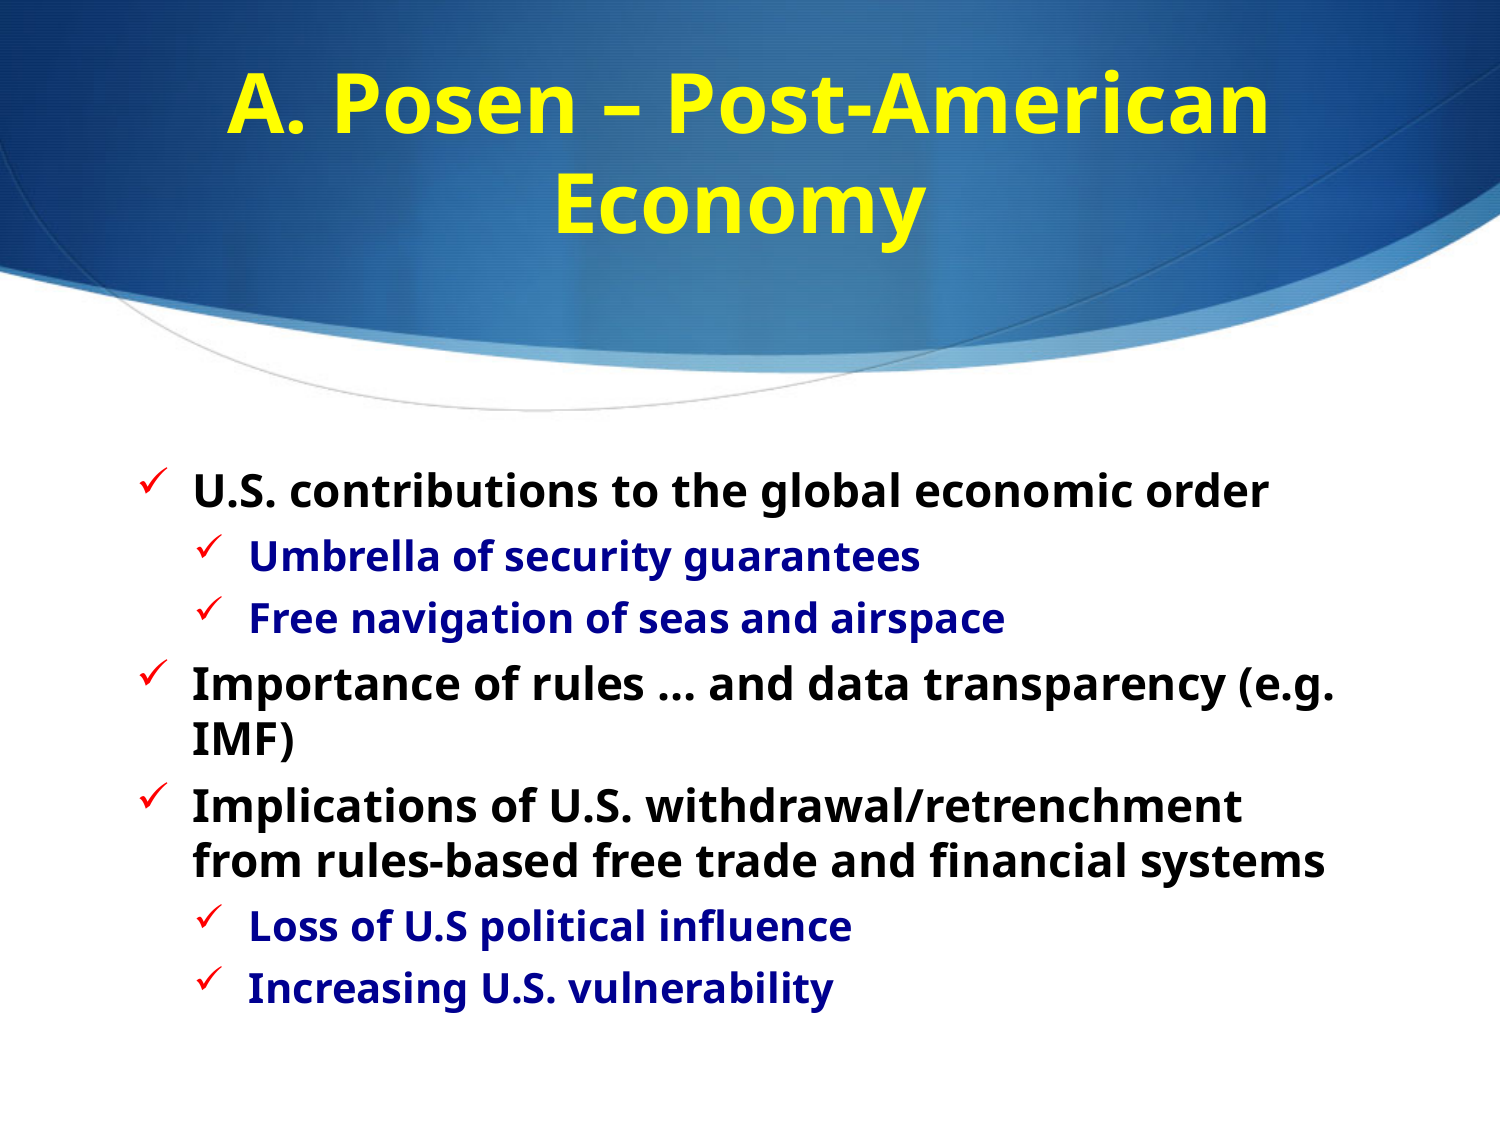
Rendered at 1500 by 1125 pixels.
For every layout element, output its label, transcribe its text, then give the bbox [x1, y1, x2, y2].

picture [0, 0, 1500, 1125]
list U.S. contributions to the global economic order Umbrella of security guarantees Free navigation of seas and airspace Importance of rules … and data transparency (e.g. IMF) Implications of U.S. withdrawal/retrenchment from rules-based free trade and financial systems Loss of U.S political influence Increasing U.S. vulnerability [121, 454, 1379, 991]
title A. Posen – Post-American Economy [75, 56, 1425, 245]
